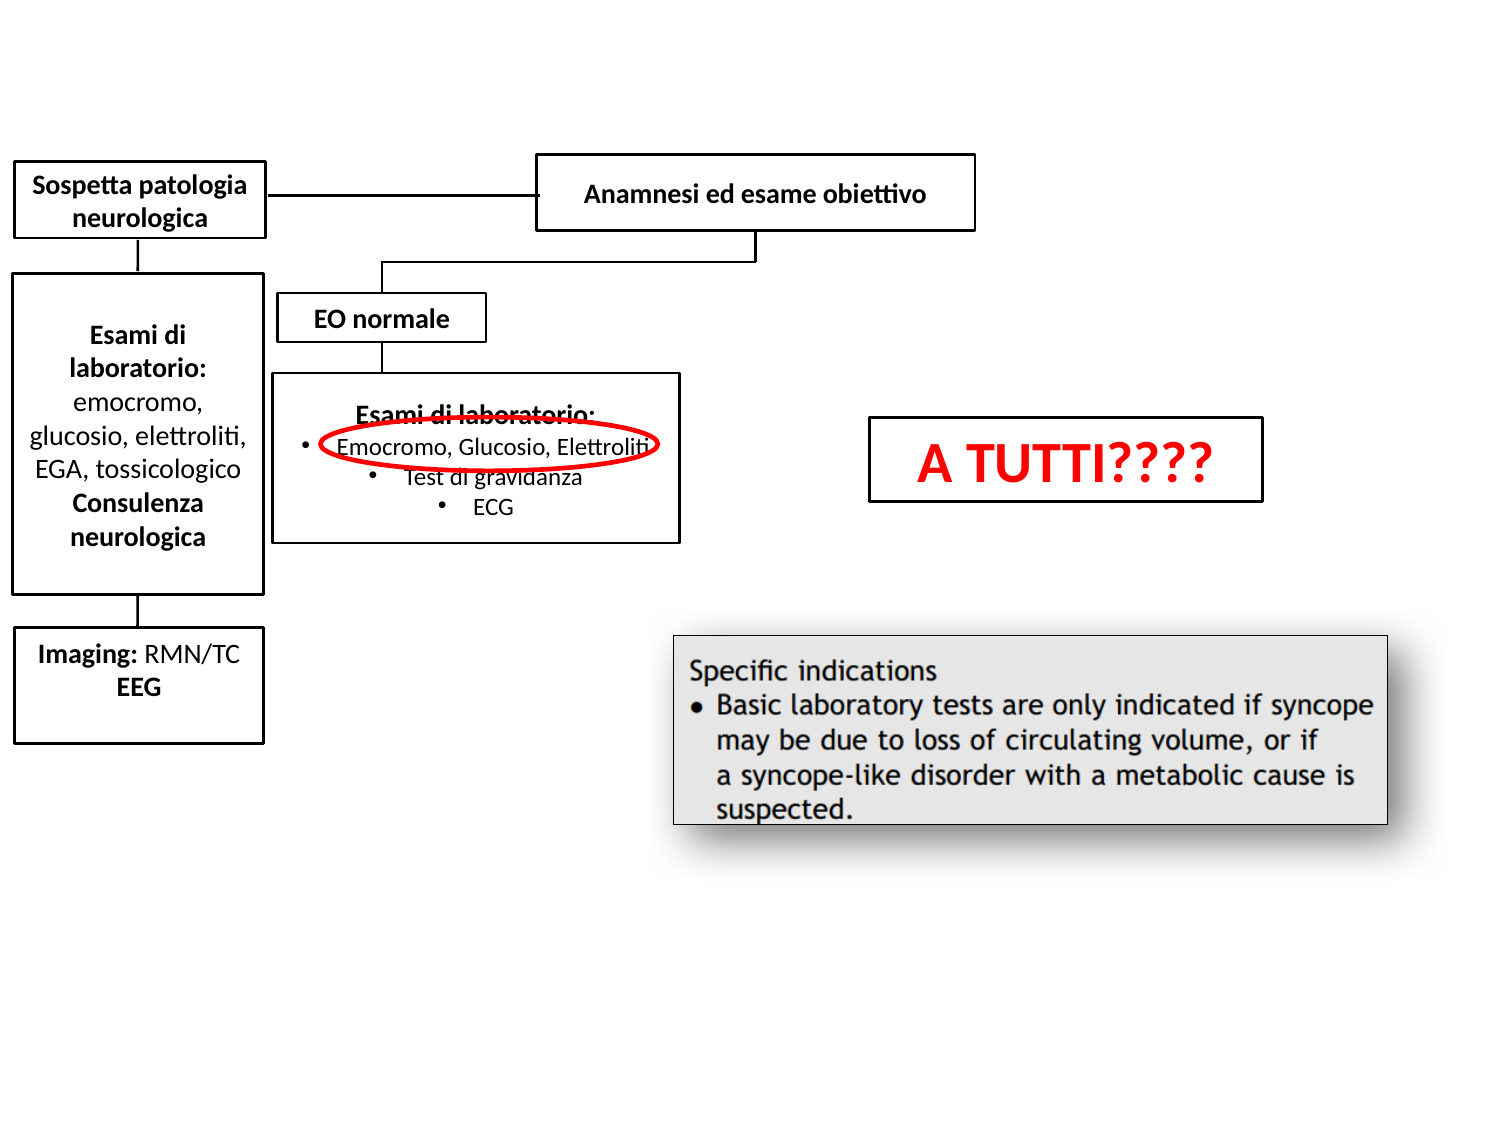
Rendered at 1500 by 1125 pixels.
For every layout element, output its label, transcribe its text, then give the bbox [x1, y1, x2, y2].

text_box Sospetta patologia neurologica [13, 160, 267, 239]
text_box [271, 341, 680, 544]
text_box Anamnesi ed esame obiettivo [535, 153, 976, 232]
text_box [276, 230, 757, 343]
picture [672, 634, 1388, 825]
text_box Esami di laboratorio: emocromo, glucosio, elettroliti, EGA, tossicologico Consulenza neurologica [11, 272, 265, 596]
text_box A TUTTI???? [869, 417, 1263, 502]
text_box Imaging: RMN/TC EEG [14, 627, 264, 744]
